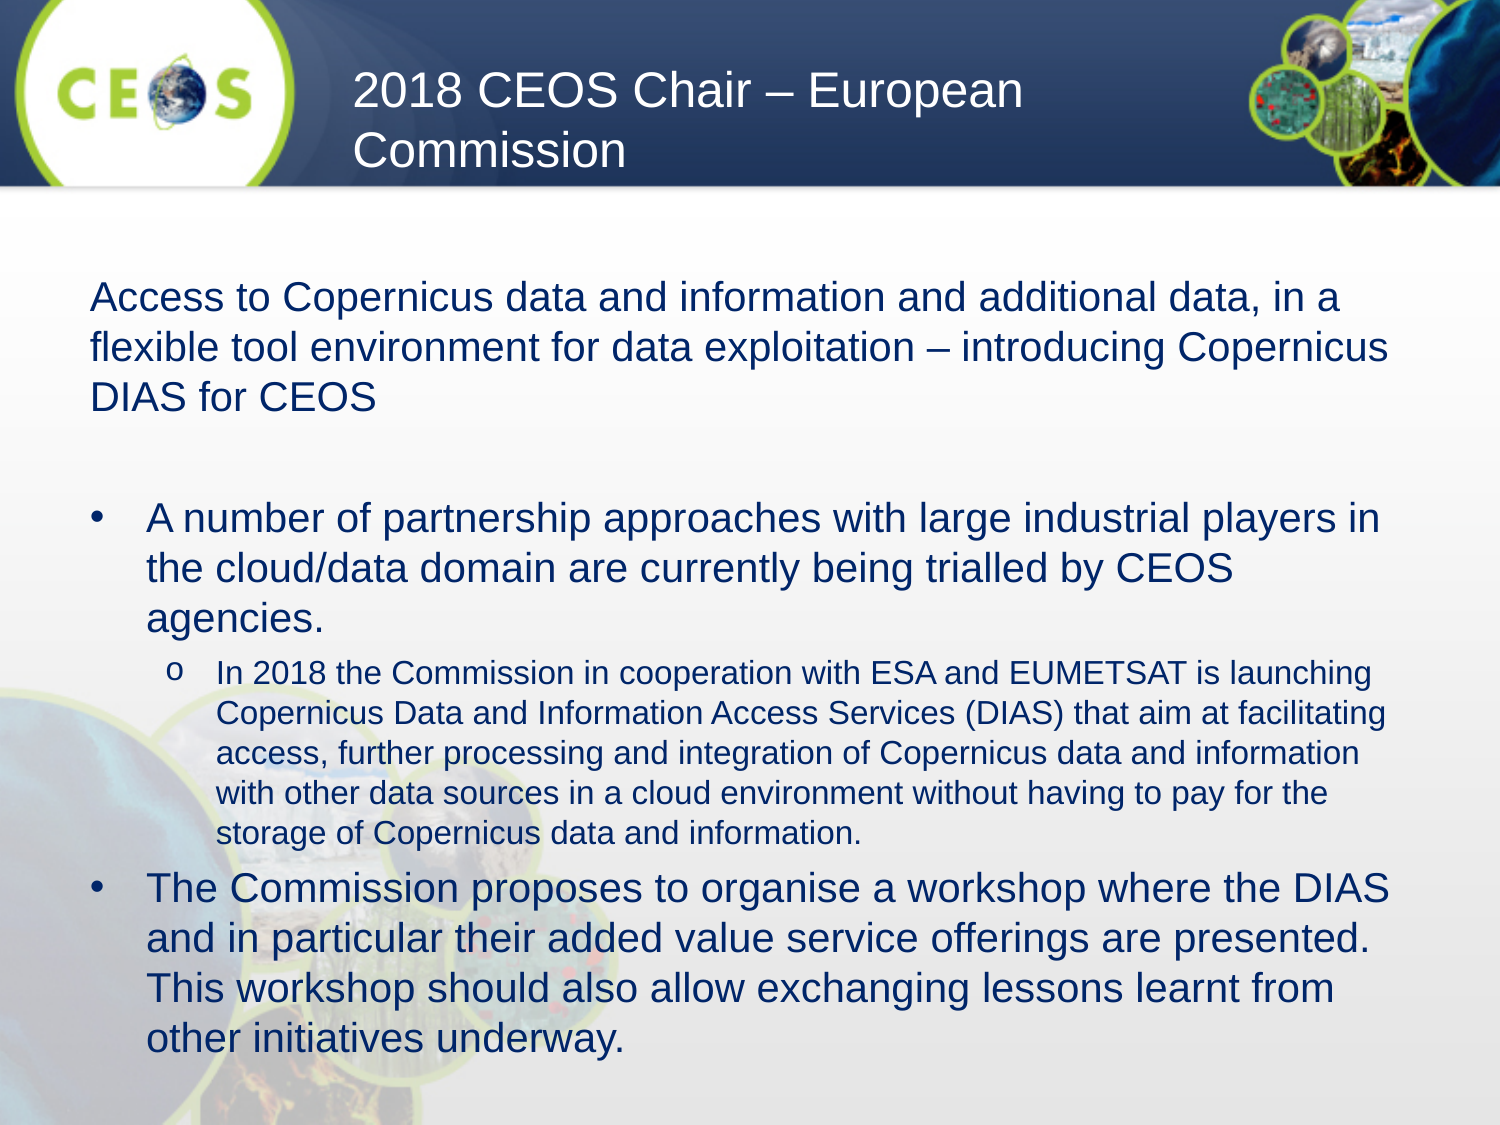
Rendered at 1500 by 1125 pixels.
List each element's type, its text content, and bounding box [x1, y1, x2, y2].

list Access to Copernicus data and information and additional data, in a flexible tool environment for data exploitation – introducing Copernicus DIAS for CEOS A number of partnership approaches with large industrial players in the cloud/data domain are currently being trialled by CEOS agencies. In 2018 the Commission in cooperation with ESA and EUMETSAT is launching Copernicus Data and Information Access Services (DIAS) that aim at facilitating access, further processing and integration of Copernicus data and information with other data sources in a cloud environment without having to pay for the storage of Copernicus data and information. The Commission proposes to organise a workshop where the DIAS and in particular their added value service offerings are presented. This workshop should also allow exchanging lessons learnt from other initiatives underway. [75, 262, 1413, 1038]
list 2018 CEOS Chair – European Commission [337, 50, 1150, 138]
picture [0, 0, 1500, 1125]
